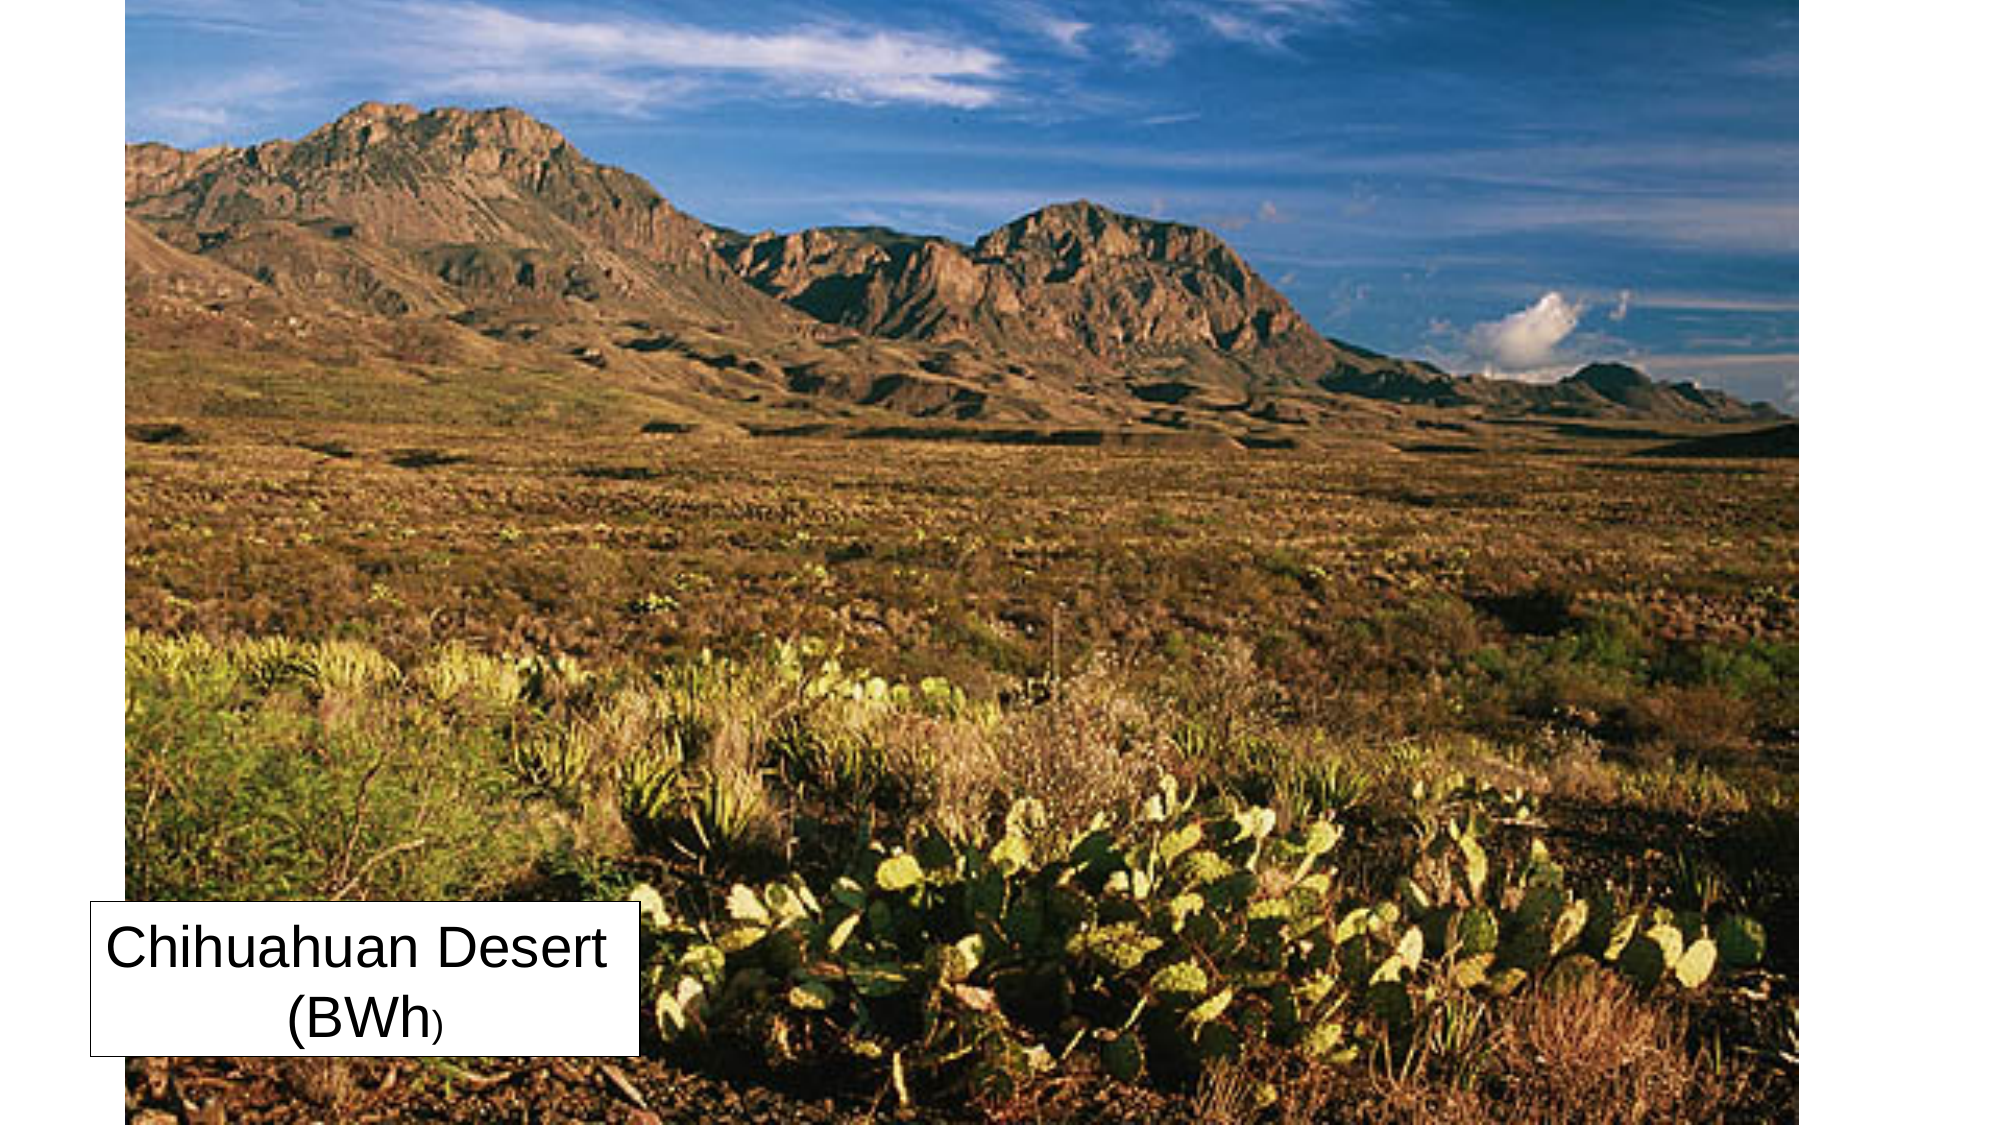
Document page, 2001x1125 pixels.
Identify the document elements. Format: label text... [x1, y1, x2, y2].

text_box Chihuahuan Desert (BWh) [90, 901, 119, 1057]
picture [124, 0, 1799, 1125]
